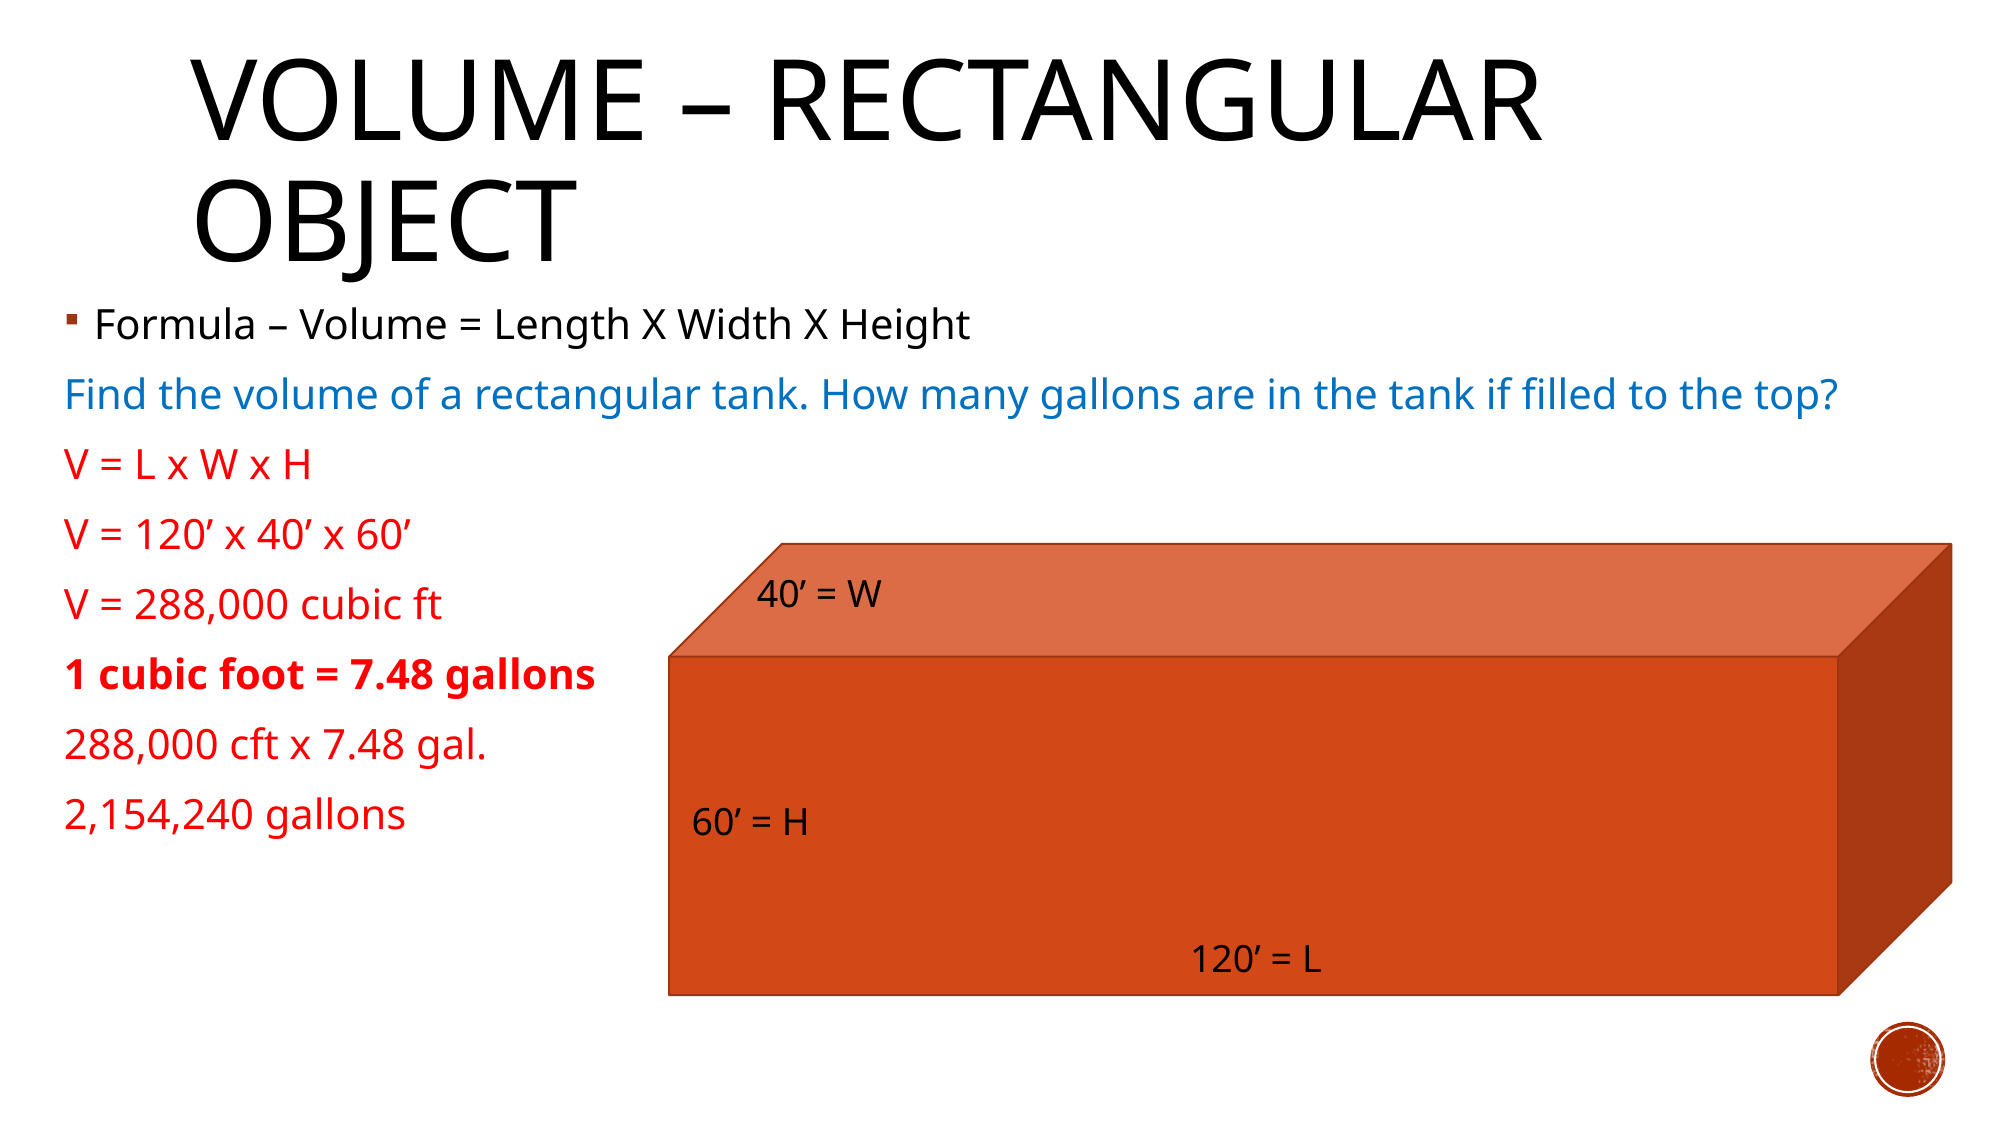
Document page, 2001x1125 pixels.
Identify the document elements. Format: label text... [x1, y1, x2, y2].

list Formula – Volume = Length X Width X Height Find the volume of a rectangular tank. How many gallons are in the tank if filled to the top? V = L x W x H V = 120’ x 40’ x 60’ V = 288,000 cubic ft 1 cubic foot = 7.48 gallons 288,000 cft x 7.48 gal. 2,154,240 gallons [48, 296, 1961, 1083]
text_box [668, 542, 1953, 997]
text_box 120’ = L [1175, 927, 1361, 988]
text_box 60’ = H [676, 790, 829, 851]
title Volume – Rectangular Object [175, 79, 1826, 250]
text_box 40’ = W [742, 562, 908, 623]
